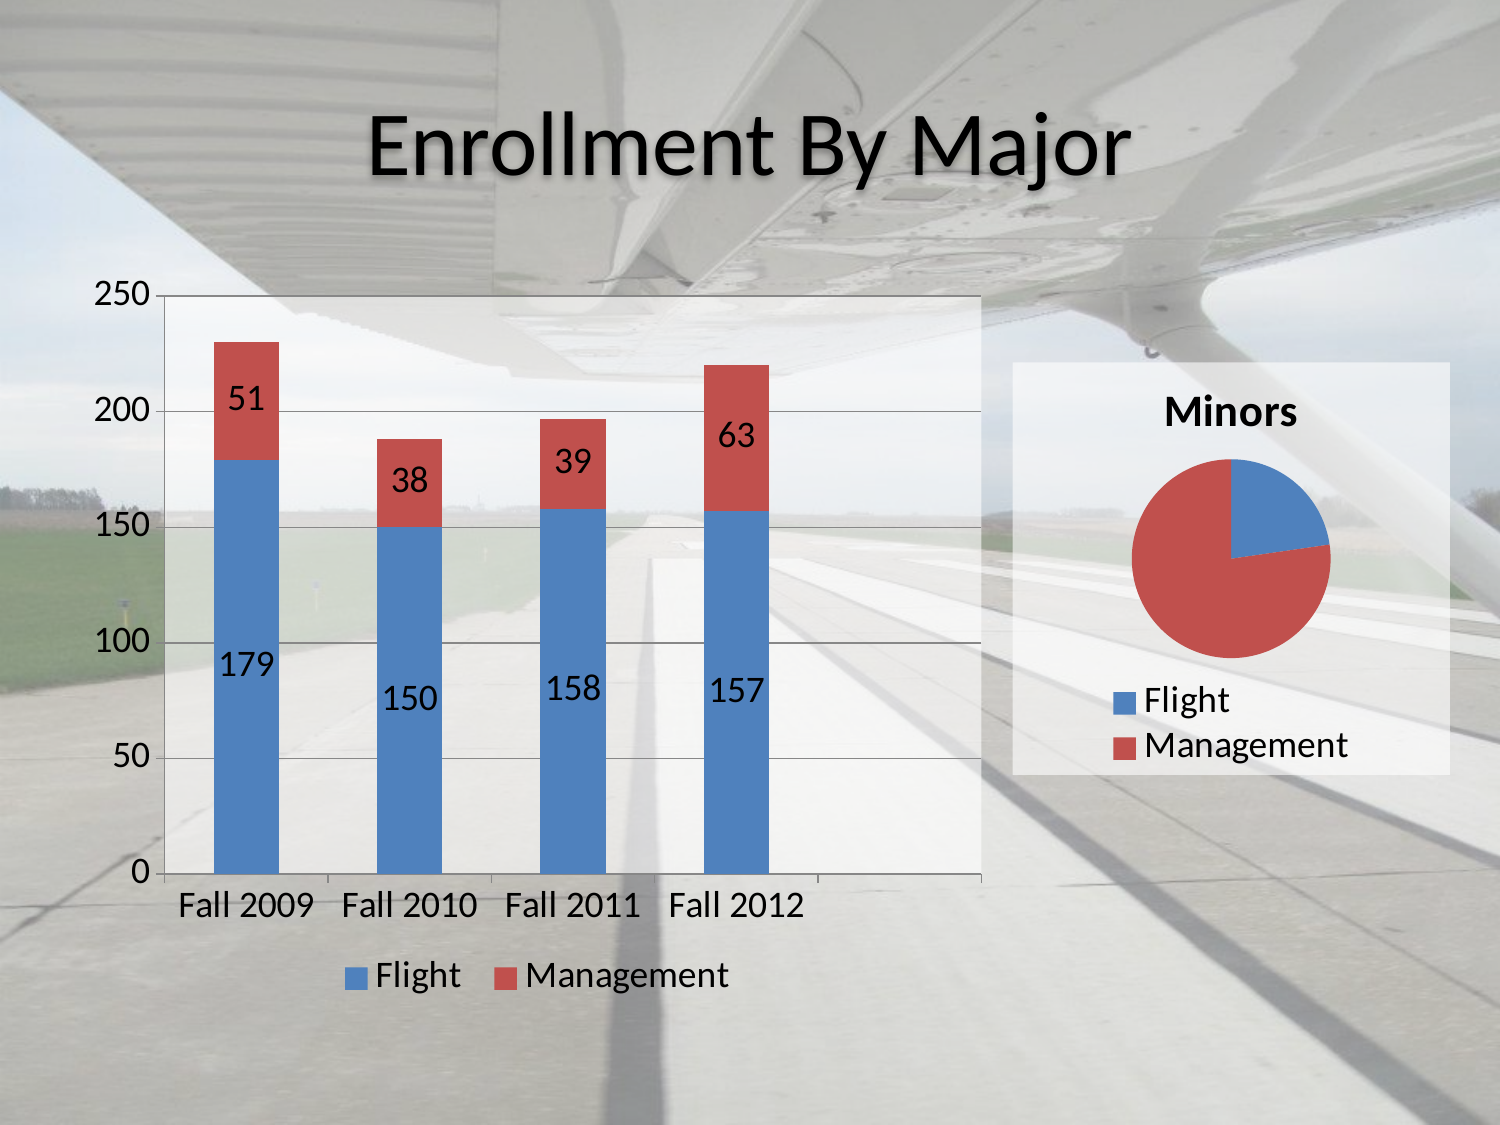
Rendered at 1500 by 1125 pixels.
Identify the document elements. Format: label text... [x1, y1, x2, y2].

chart [1012, 362, 1451, 776]
chart [74, 262, 1001, 1006]
title Enrollment By Major [75, 45, 1425, 233]
